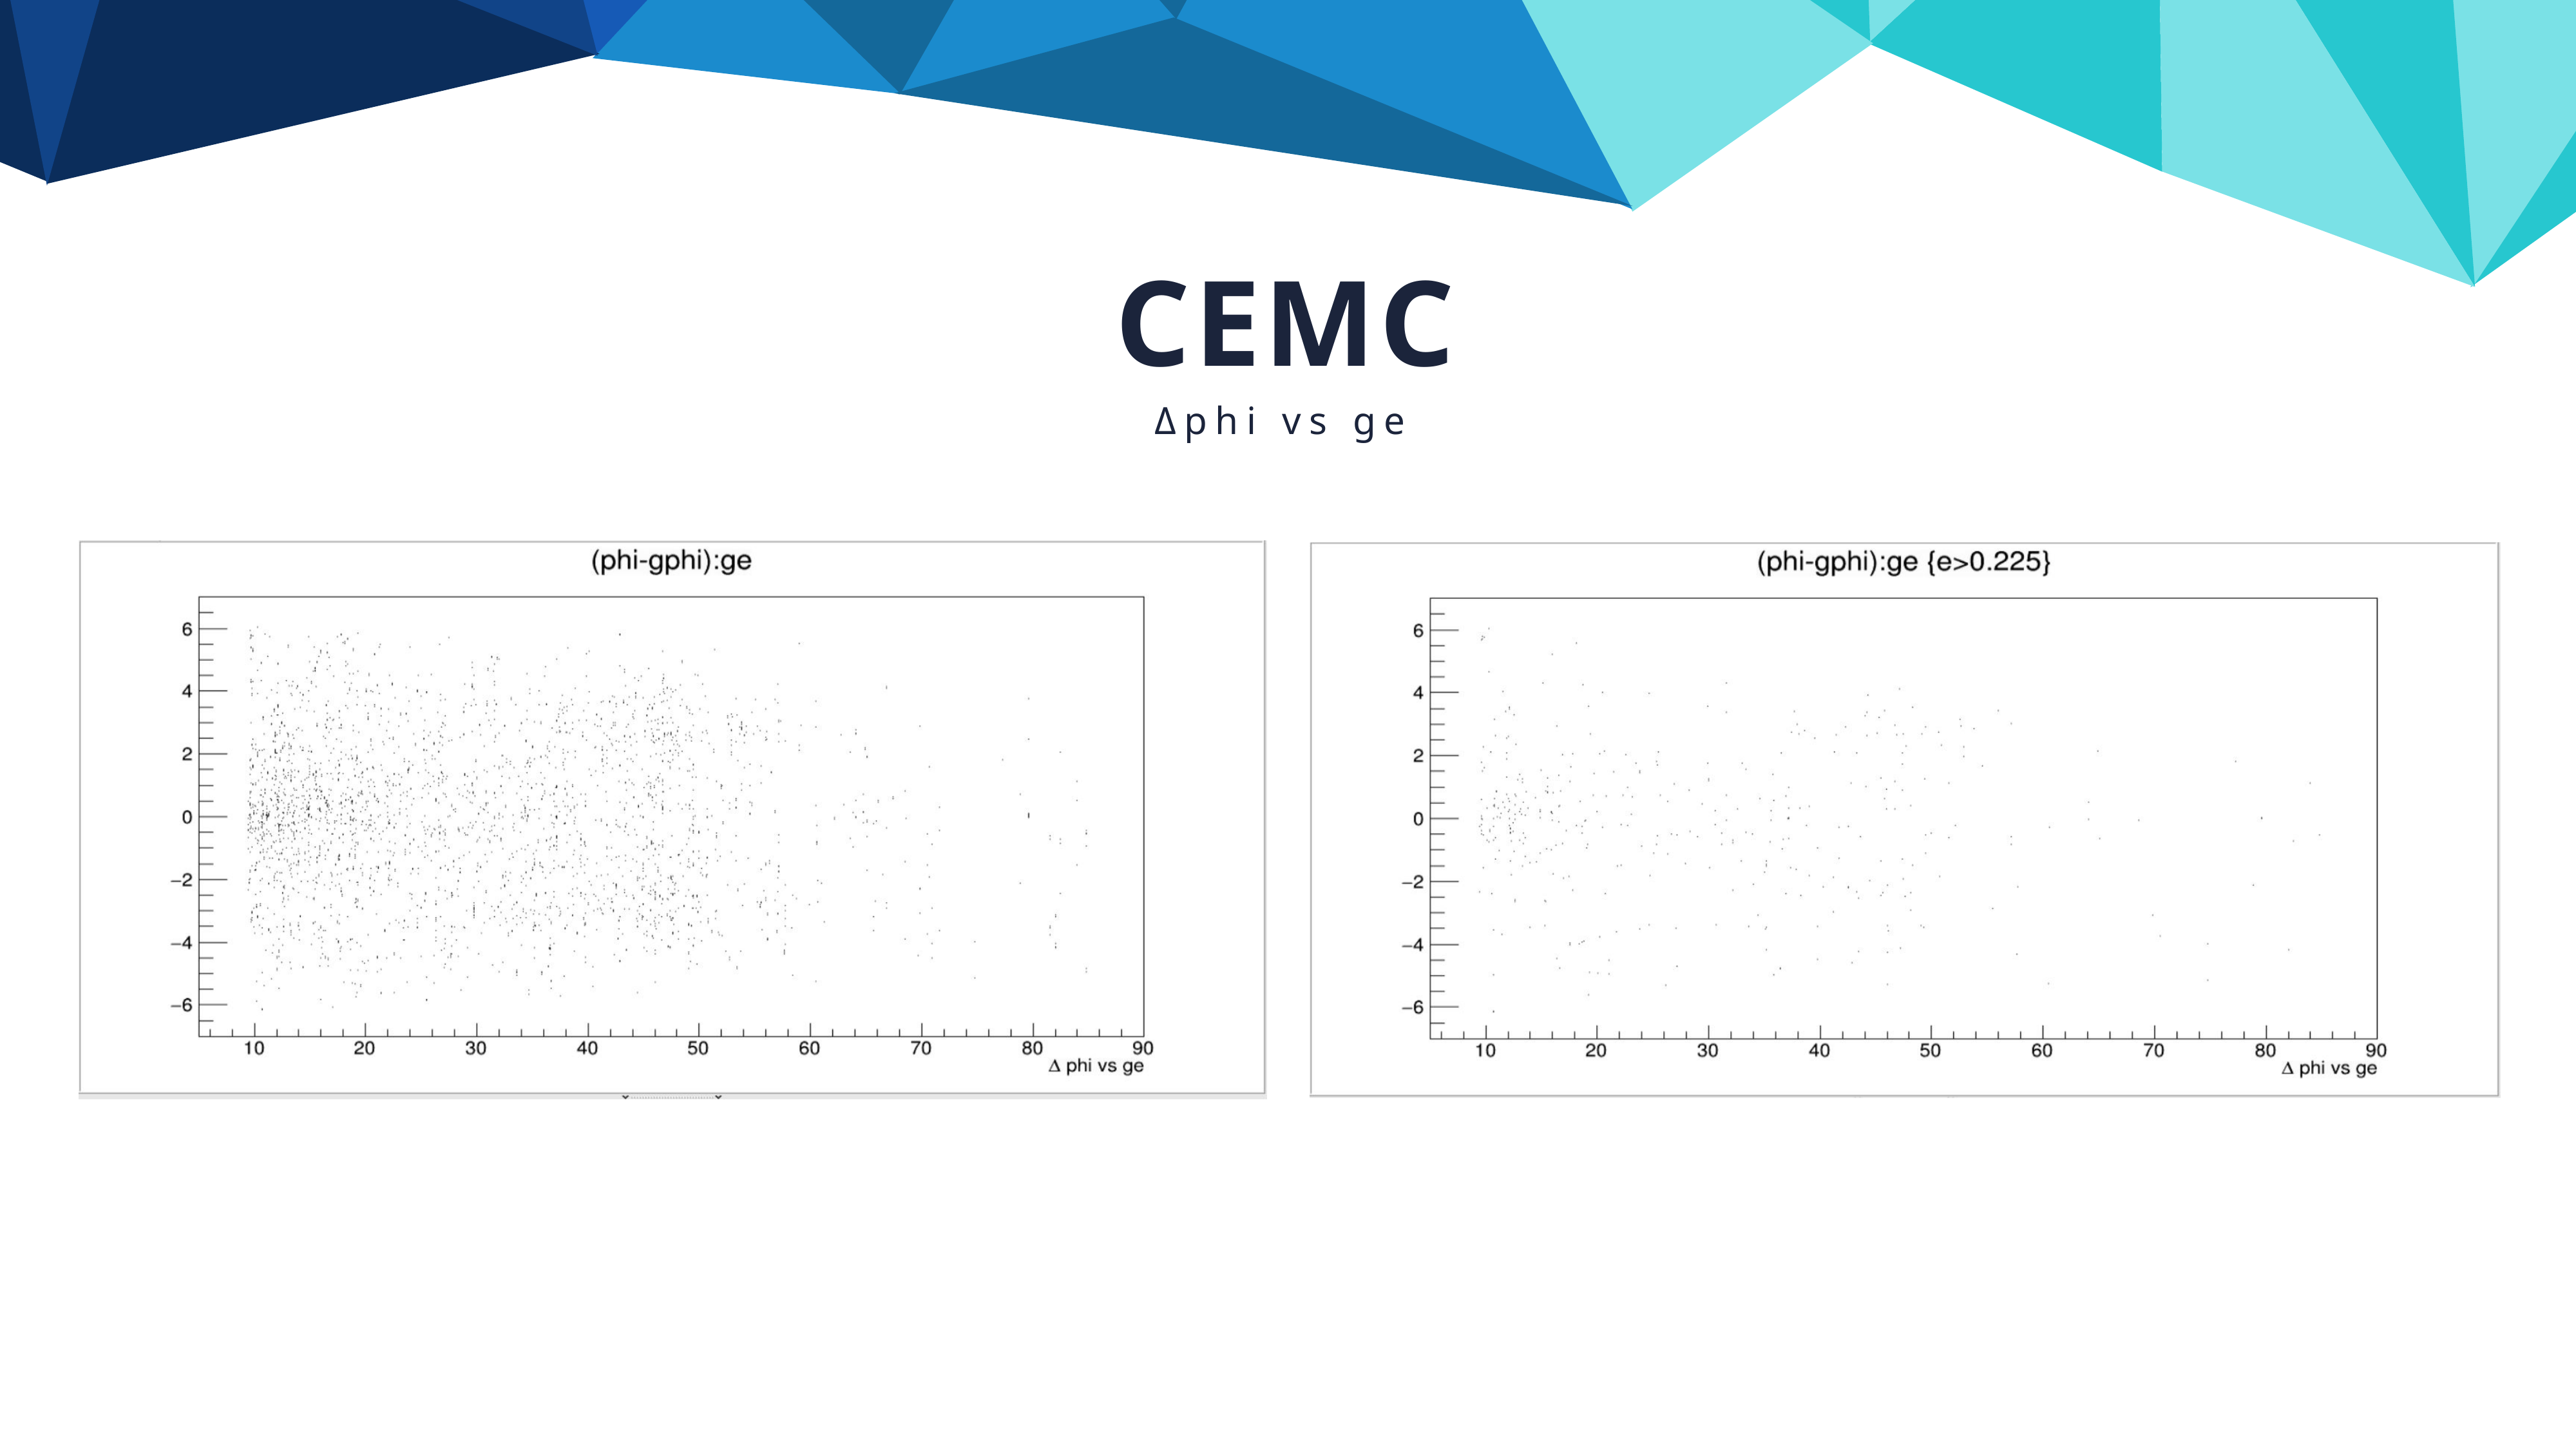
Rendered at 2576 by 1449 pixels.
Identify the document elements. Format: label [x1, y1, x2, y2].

text_box [0, 0, 2576, 288]
text_box [1084, 295, 1487, 448]
picture [79, 540, 1267, 1100]
picture [1309, 542, 2501, 1098]
